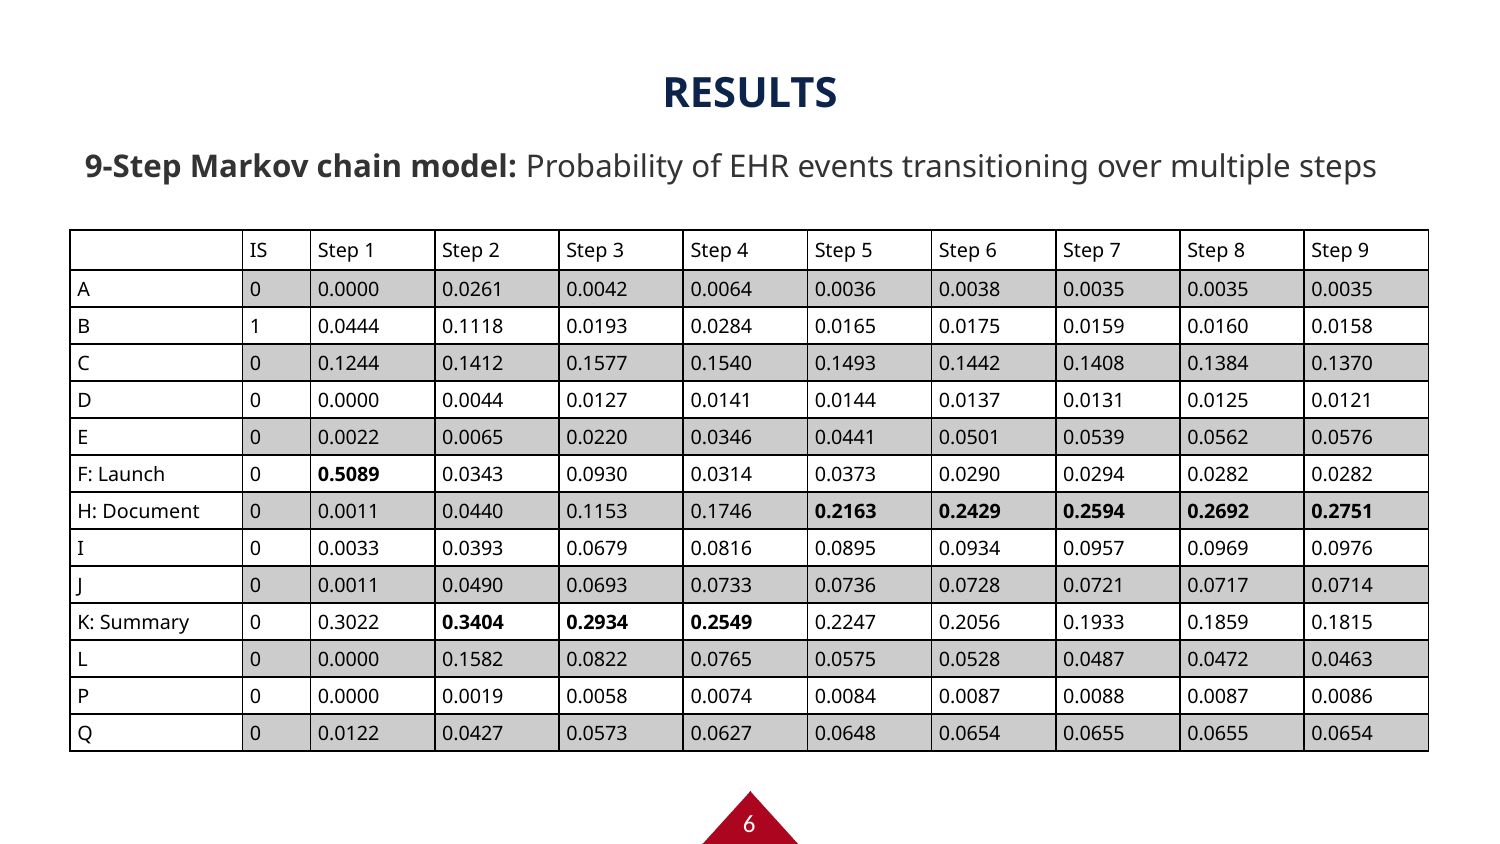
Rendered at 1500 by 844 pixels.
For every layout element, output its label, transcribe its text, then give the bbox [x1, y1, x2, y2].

table_cell 0.0086 [1305, 678, 1428, 713]
table_cell 0.0261 [436, 271, 558, 306]
table_cell 0.0654 [1305, 715, 1428, 750]
table_cell 0.0528 [932, 641, 1055, 676]
table_cell 0.0000 [311, 382, 434, 417]
table_cell 0.0282 [1305, 456, 1428, 491]
table_cell K: Summary [71, 604, 242, 639]
table_cell Q [71, 715, 242, 750]
table_cell 0.2429 [932, 493, 1055, 528]
slide_number 6 [707, 800, 791, 844]
table_cell 0.0158 [1305, 308, 1428, 343]
title RESULTS [112, 0, 1388, 139]
table_cell 0.0000 [311, 271, 434, 306]
table_cell 0.0011 [311, 567, 434, 602]
table_cell 0 [243, 678, 310, 713]
table_cell 0.0733 [684, 567, 807, 602]
table_cell 0.0074 [684, 678, 807, 713]
table_cell 0.0127 [560, 382, 682, 417]
table_cell 0.1442 [932, 345, 1055, 380]
table_cell 0.0728 [932, 567, 1055, 602]
table_cell 0.0539 [1057, 419, 1179, 454]
table_cell F: Launch [71, 456, 242, 491]
table_cell 0.0444 [311, 308, 434, 343]
table_cell 0.0576 [1305, 419, 1428, 454]
table_cell 0 [243, 419, 310, 454]
table_cell 0.0463 [1305, 641, 1428, 676]
table_header Step 5 [808, 231, 931, 269]
table_cell C [71, 345, 242, 380]
table_header Step 3 [560, 231, 682, 269]
table_cell 0.0655 [1057, 715, 1179, 750]
table_cell 0.0038 [932, 271, 1055, 306]
table_cell 0.0765 [684, 641, 807, 676]
table_cell 0.0290 [932, 456, 1055, 491]
table_cell 0.0065 [436, 419, 558, 454]
table_cell 0.0042 [560, 271, 682, 306]
table_cell 0.0816 [684, 530, 807, 565]
table_cell 0.1370 [1305, 345, 1428, 380]
table_cell 0.1815 [1305, 604, 1428, 639]
table_cell 0.0035 [1305, 271, 1428, 306]
table_cell 0.0088 [1057, 678, 1179, 713]
table_cell 0 [243, 604, 310, 639]
table_cell 0 [243, 382, 310, 417]
table_cell 0.0084 [808, 678, 931, 713]
table_header [71, 231, 242, 269]
table_cell 0.1933 [1057, 604, 1179, 639]
table_cell 0.0314 [684, 456, 807, 491]
table_cell 0.1493 [808, 345, 931, 380]
table_cell 0.1859 [1181, 604, 1303, 639]
table_cell D [71, 382, 242, 417]
table_cell 0.0282 [1181, 456, 1303, 491]
table_cell J [71, 567, 242, 602]
table_header Step 2 [436, 231, 558, 269]
table_header Step 9 [1305, 231, 1428, 269]
table_cell 0.0022 [311, 419, 434, 454]
table_cell 0.0969 [1181, 530, 1303, 565]
table_cell E [71, 419, 242, 454]
table_cell 0.0000 [311, 641, 434, 676]
table_cell 0.0393 [436, 530, 558, 565]
table_cell 0.1582 [436, 641, 558, 676]
table_header Step 6 [932, 231, 1055, 269]
table_cell 0.0035 [1181, 271, 1303, 306]
table_cell 0.2692 [1181, 493, 1303, 528]
table_cell 0.0019 [436, 678, 558, 713]
table_cell 0.0141 [684, 382, 807, 417]
table_cell 0 [243, 345, 310, 380]
table_cell 0.2247 [808, 604, 931, 639]
table_cell 0 [243, 641, 310, 676]
table_cell P [71, 678, 242, 713]
table_cell 0.1746 [684, 493, 807, 528]
table_cell 0.0011 [311, 493, 434, 528]
table_cell 0.0159 [1057, 308, 1179, 343]
table_cell 0.0655 [1181, 715, 1303, 750]
table_cell 0.0721 [1057, 567, 1179, 602]
table_cell 0.0343 [436, 456, 558, 491]
table_header Step 7 [1057, 231, 1179, 269]
table_cell 0.0441 [808, 419, 931, 454]
table_cell 0.0193 [560, 308, 682, 343]
table_cell 0.2163 [808, 493, 931, 528]
table_cell 0.2934 [560, 604, 682, 639]
table_cell 0.0087 [1181, 678, 1303, 713]
table_cell 0 [243, 493, 310, 528]
table_cell 0.0064 [684, 271, 807, 306]
table_cell 0.0654 [932, 715, 1055, 750]
table_cell 0.1408 [1057, 345, 1179, 380]
table_cell 0.0490 [436, 567, 558, 602]
table_cell 0.3404 [436, 604, 558, 639]
table_cell 0.0957 [1057, 530, 1179, 565]
table_cell 0.0472 [1181, 641, 1303, 676]
table_cell 0.0044 [436, 382, 558, 417]
table_cell 0.0175 [932, 308, 1055, 343]
table_cell 0.0501 [932, 419, 1055, 454]
table_cell 0.2549 [684, 604, 807, 639]
table_cell 0.1244 [311, 345, 434, 380]
table_header IS [243, 231, 310, 269]
text_box 9-Step Markov chain model: Probability of EHR events transitioning over multiple steps [69, 139, 1429, 192]
table_header Step 8 [1181, 231, 1303, 269]
table_cell L [71, 641, 242, 676]
table_cell 0.0125 [1181, 382, 1303, 417]
table_cell I [71, 530, 242, 565]
table_cell 0.0575 [808, 641, 931, 676]
table_cell 0.0717 [1181, 567, 1303, 602]
table_cell 0.0373 [808, 456, 931, 491]
table_cell 0.0934 [932, 530, 1055, 565]
table_cell 0.0035 [1057, 271, 1179, 306]
table_cell 0.0562 [1181, 419, 1303, 454]
table_cell 0.0714 [1305, 567, 1428, 602]
table_cell 0.1577 [560, 345, 682, 380]
picture [702, 791, 798, 844]
table_cell 0.0144 [808, 382, 931, 417]
table_cell 0.1540 [684, 345, 807, 380]
table_cell 0.0573 [560, 715, 682, 750]
table_cell 0.0976 [1305, 530, 1428, 565]
table_cell 0.0000 [311, 678, 434, 713]
table_cell 0.0895 [808, 530, 931, 565]
table_cell 0.0693 [560, 567, 682, 602]
table_cell 0.0165 [808, 308, 931, 343]
table_cell 0.2594 [1057, 493, 1179, 528]
table_cell 0.2751 [1305, 493, 1428, 528]
table_cell 0.0137 [932, 382, 1055, 417]
table_header Step 4 [684, 231, 807, 269]
table_cell 0.0036 [808, 271, 931, 306]
table_cell 0 [243, 456, 310, 491]
table_cell 0.0121 [1305, 382, 1428, 417]
table_cell 0.0648 [808, 715, 931, 750]
table_cell 0 [243, 271, 310, 306]
table_cell 0 [243, 715, 310, 750]
table_cell 0.0284 [684, 308, 807, 343]
table_cell 0.0122 [311, 715, 434, 750]
table_cell 0.0087 [932, 678, 1055, 713]
table_cell 0.0627 [684, 715, 807, 750]
table_cell 0.0487 [1057, 641, 1179, 676]
table_cell 0.0679 [560, 530, 682, 565]
table_cell 0 [243, 530, 310, 565]
table_cell 0.1412 [436, 345, 558, 380]
table_cell 0.0131 [1057, 382, 1179, 417]
table_cell 0.0346 [684, 419, 807, 454]
table_cell 0.0440 [436, 493, 558, 528]
table_cell 0.0058 [560, 678, 682, 713]
table_cell 0.0930 [560, 456, 682, 491]
table_cell 0.0220 [560, 419, 682, 454]
table_cell 0.0294 [1057, 456, 1179, 491]
table_cell 0.3022 [311, 604, 434, 639]
table_cell 0.0160 [1181, 308, 1303, 343]
table_cell 0.0033 [311, 530, 434, 565]
table_cell 0.0736 [808, 567, 931, 602]
table_cell 1 [243, 308, 310, 343]
table_cell 0 [243, 567, 310, 602]
table_cell A [71, 271, 242, 306]
table_cell B [71, 308, 242, 343]
table_cell 0.2056 [932, 604, 1055, 639]
table_header Step 1 [311, 231, 434, 269]
table_cell 0.1118 [436, 308, 558, 343]
table_cell 0.5089 [311, 456, 434, 491]
table_cell 0.1384 [1181, 345, 1303, 380]
table_cell H: Document [71, 493, 242, 528]
table_cell 0.0427 [436, 715, 558, 750]
table_cell 0.0822 [560, 641, 682, 676]
table_cell 0.1153 [560, 493, 682, 528]
